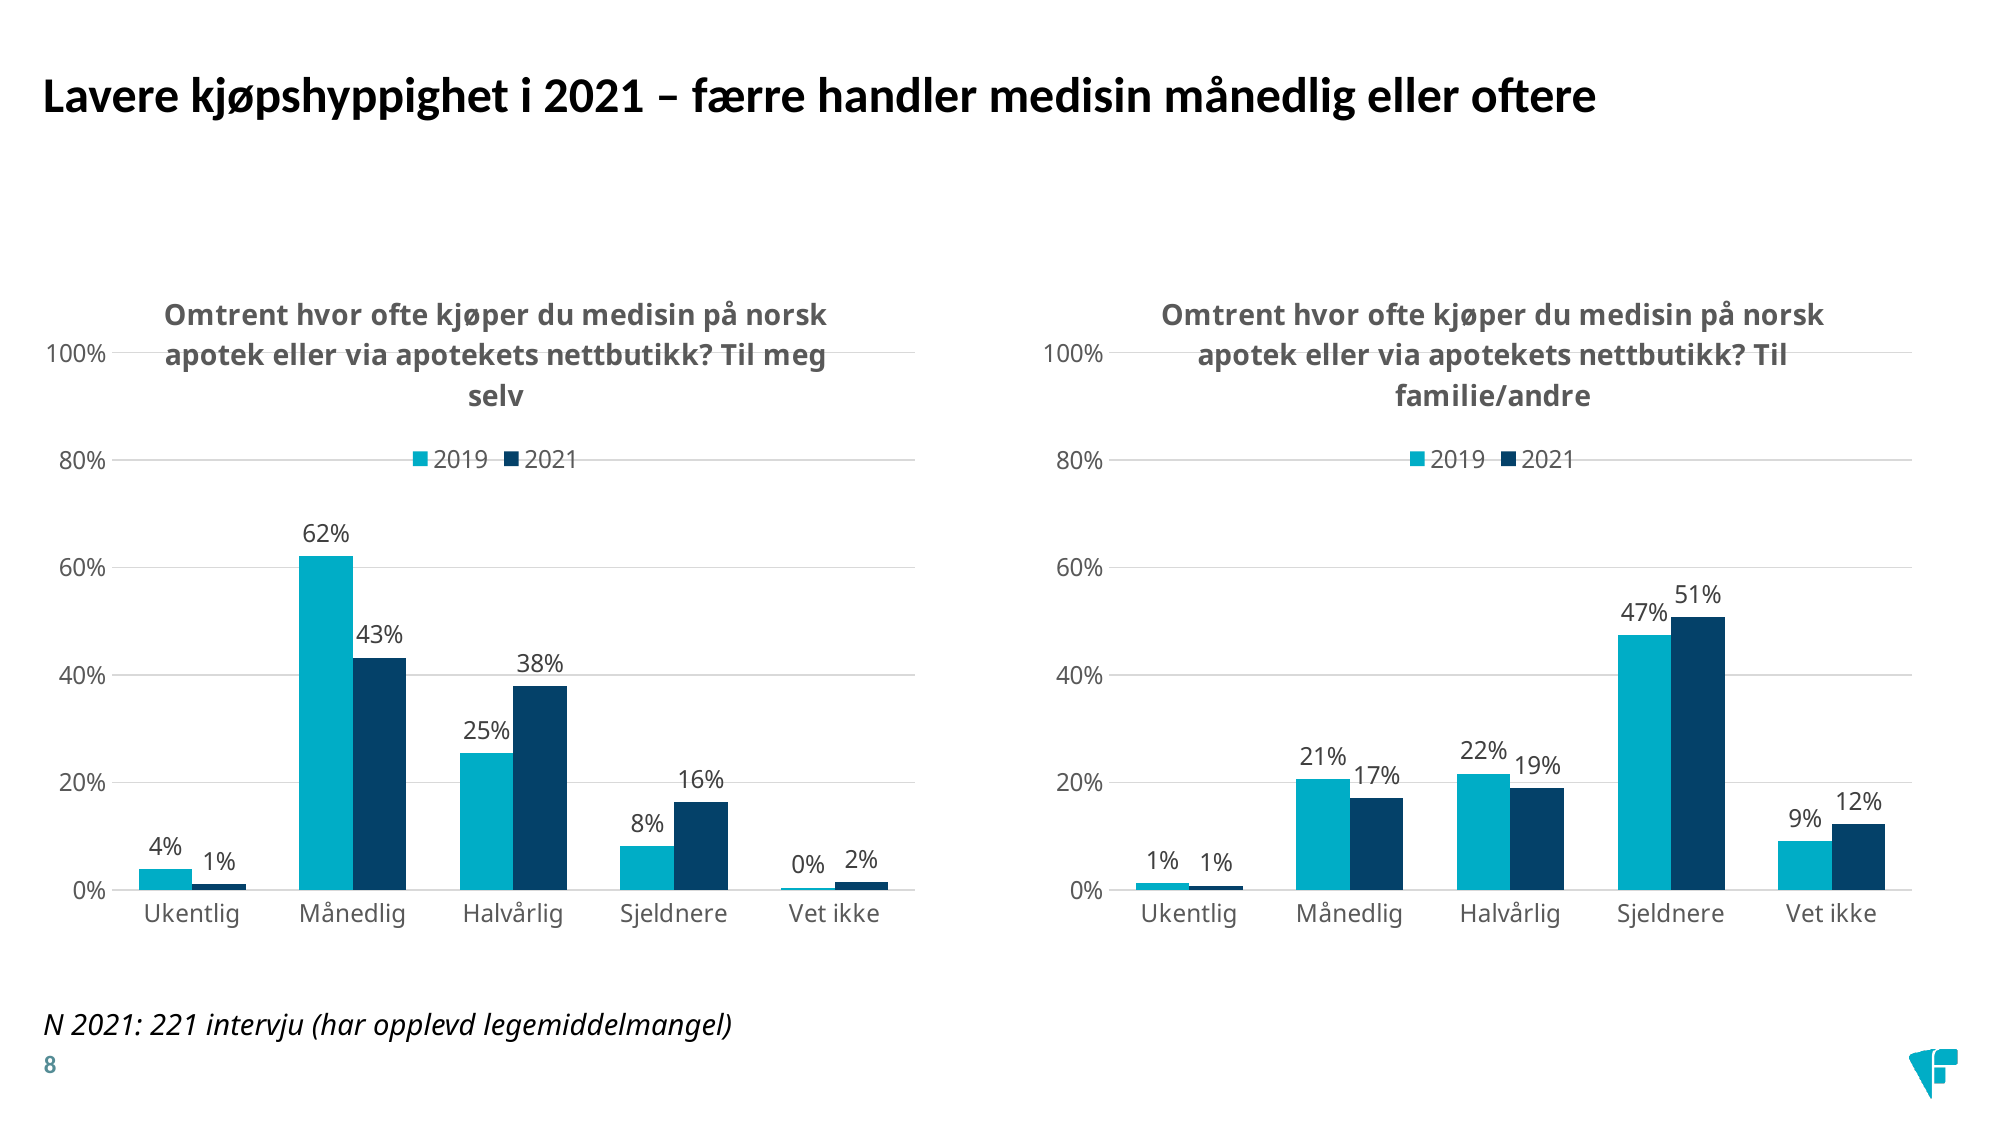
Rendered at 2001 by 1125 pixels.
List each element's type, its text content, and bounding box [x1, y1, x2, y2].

picture [1908, 1048, 1958, 1099]
text_box N 2021: 221 intervju (har opplevd legemiddelmangel) [43, 993, 1959, 1041]
slide_number 8 [43, 1048, 81, 1079]
chart [1042, 262, 1921, 1006]
text_box Lavere kjøpshyppighet i 2021 – færre handler medisin månedlig eller oftere [43, 26, 1958, 154]
chart [44, 262, 924, 1006]
